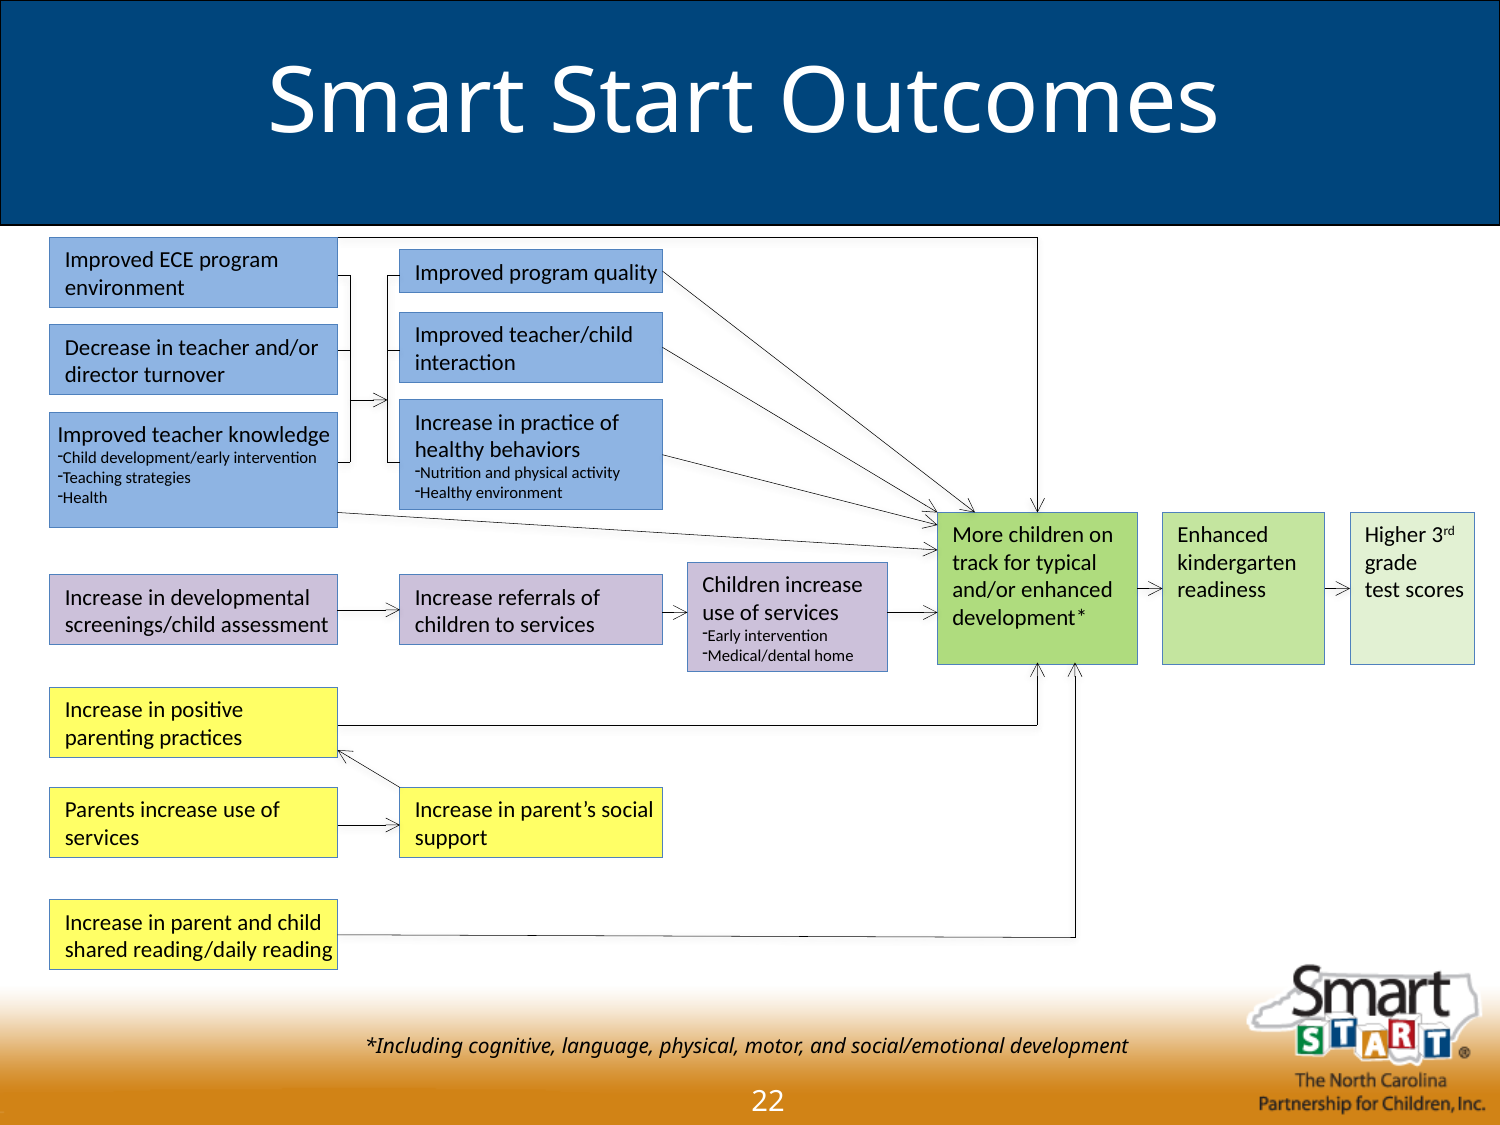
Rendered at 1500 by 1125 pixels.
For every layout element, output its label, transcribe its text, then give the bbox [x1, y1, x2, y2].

text_box *Including cognitive, language, physical, motor, and social/emotional development [350, 1025, 1150, 1065]
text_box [337, 512, 938, 551]
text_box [662, 271, 976, 513]
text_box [337, 749, 401, 788]
text_box Parents increase use of services [49, 787, 338, 858]
text_box Improved teacher knowledge Child development/early intervention Teaching strategies Health [49, 412, 338, 528]
text_box Increase in positive parenting practices [49, 687, 338, 758]
picture [0, 932, 1500, 1125]
text_box Children increase use of services Early intervention Medical/dental home [687, 562, 888, 672]
text_box Improved teacher/child interaction [399, 312, 657, 383]
text_box Higher 3rd grade test scores [1350, 512, 1475, 665]
text_box Increase in practice of healthy behaviors Nutrition and physical activity Healthy environment [399, 399, 656, 510]
text_box Improved program quality [399, 249, 663, 293]
text_box Increase in parent and child shared reading/daily reading [49, 899, 338, 970]
text_box Increase referrals of children to services [399, 574, 663, 645]
slide_number 22 [687, 1074, 801, 1113]
text_box Increase in developmental screenings/child assessment [49, 574, 338, 645]
text_box Enhanced kindergarten readiness [1162, 512, 1325, 665]
text_box More children on track for typical and/or enhanced development* [937, 512, 1138, 665]
text_box Improved ECE program environment [49, 237, 338, 308]
title Smart Start Outcomes [62, 24, 1451, 213]
text_box Increase in parent’s social support [399, 787, 663, 858]
text_box Decrease in teacher and/or director turnover [49, 324, 338, 395]
